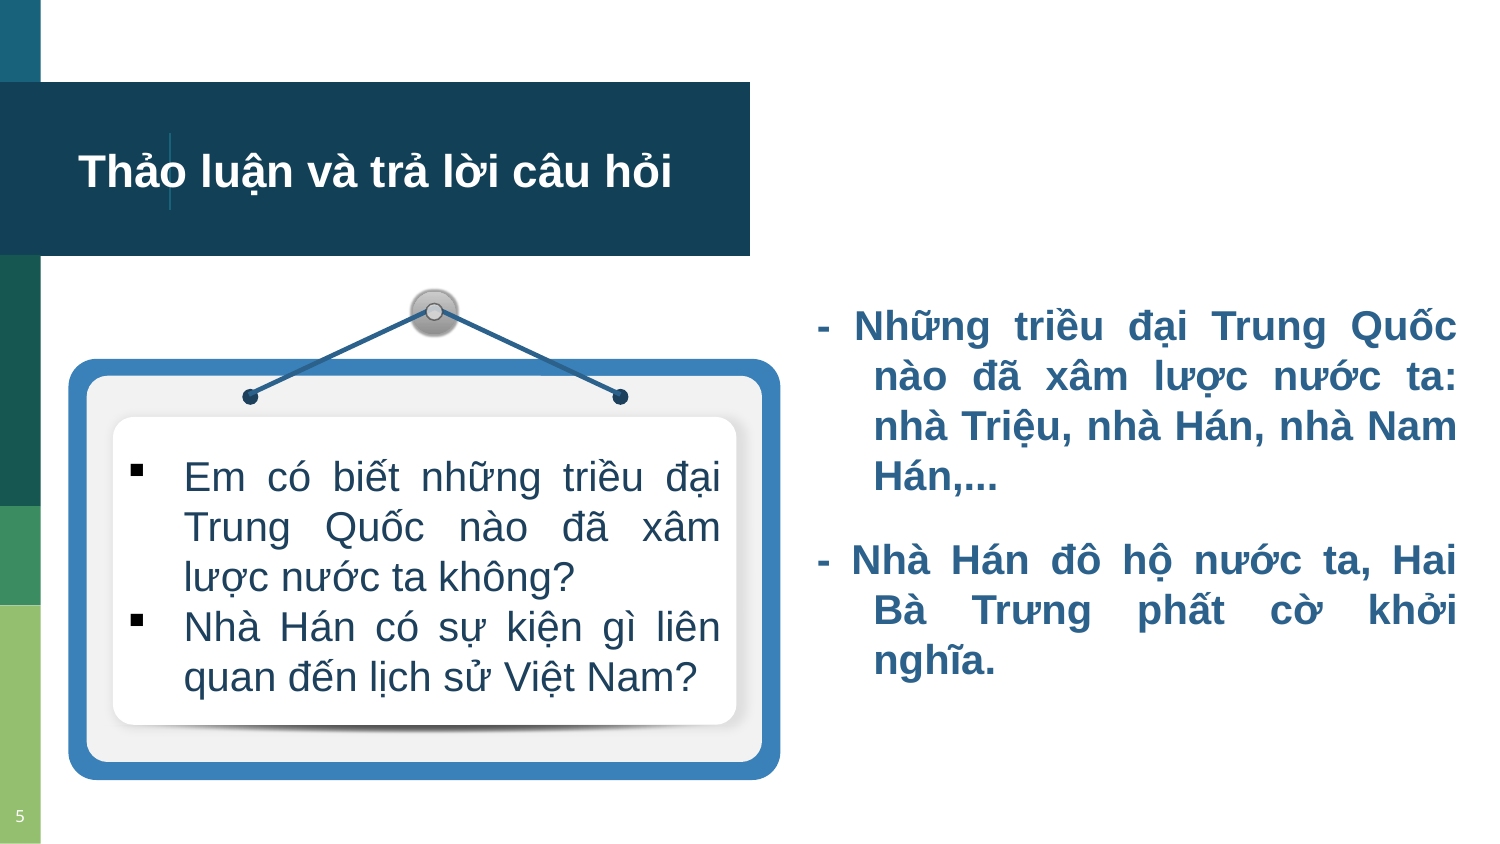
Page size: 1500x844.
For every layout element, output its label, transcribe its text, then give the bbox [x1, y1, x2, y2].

slide_number 5 [0, 790, 49, 844]
title Thảo luận và trả lời câu hỏi [0, 84, 753, 254]
text_box - Những triều đại Trung Quốc nào đã xâm lược nước ta: nhà Triệu, nhà Hán, nhà Nam Hán,... - Nhà Hán đô hộ nước ta, Hai Bà Trưng phất cờ khởi nghĩa. [802, 291, 1473, 690]
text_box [68, 291, 781, 781]
